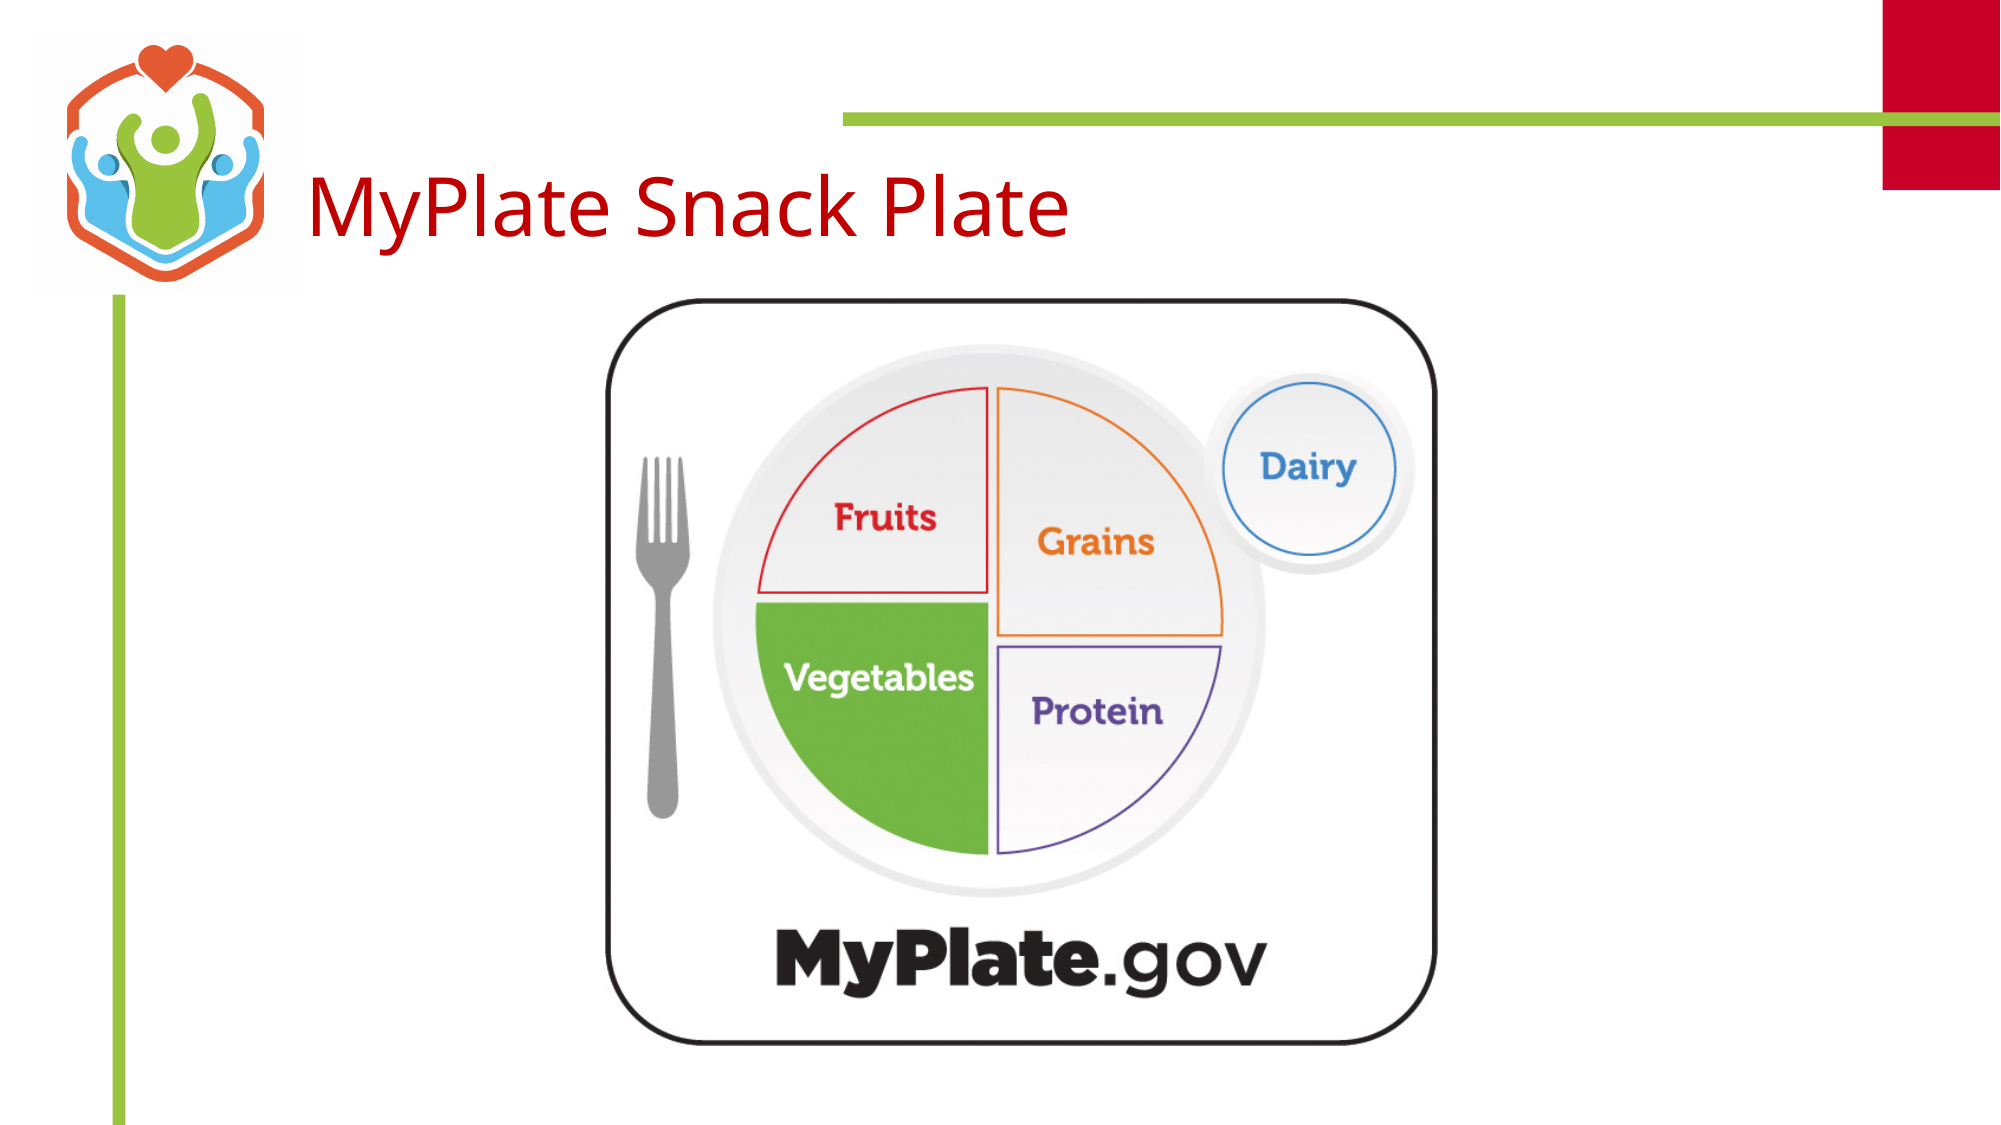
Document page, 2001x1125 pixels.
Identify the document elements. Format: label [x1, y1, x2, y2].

text_box [305, 138, 1925, 361]
picture [604, 298, 1438, 1046]
text_box [1882, 127, 2000, 191]
text_box [842, 112, 2000, 127]
text_box [112, 295, 126, 1125]
text_box [1882, 0, 2000, 112]
text_box [30, 31, 306, 295]
